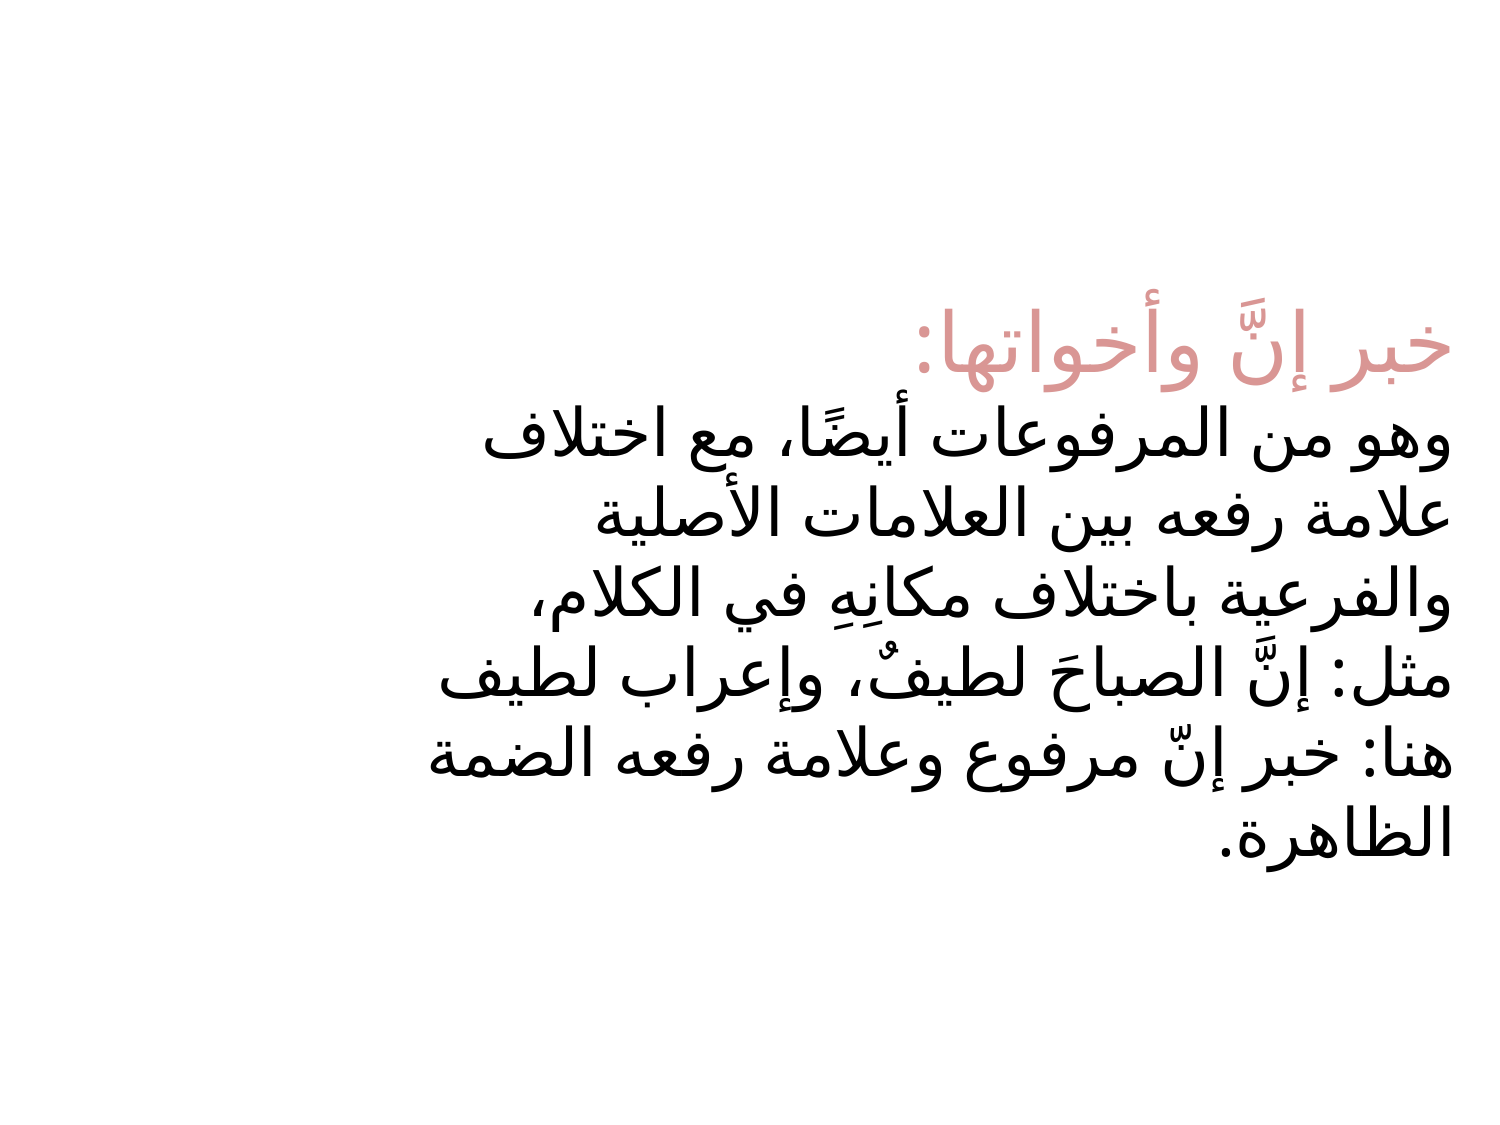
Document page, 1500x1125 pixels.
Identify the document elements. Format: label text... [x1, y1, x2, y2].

text_box خبر إنَّ وأخواتها: وهو من المرفوعات أيضًا، مع اختلاف علامة رفعه بين العلامات الأصلية والفرعية باختلاف مكانِهِ في الكلام، مثل: إنَّ الصباحَ لطيفٌ، وإعراب لطيف هنا: خبر إنّ مرفوع وعلامة رفعه الضمة الظاهرة. [375, 282, 1471, 922]
